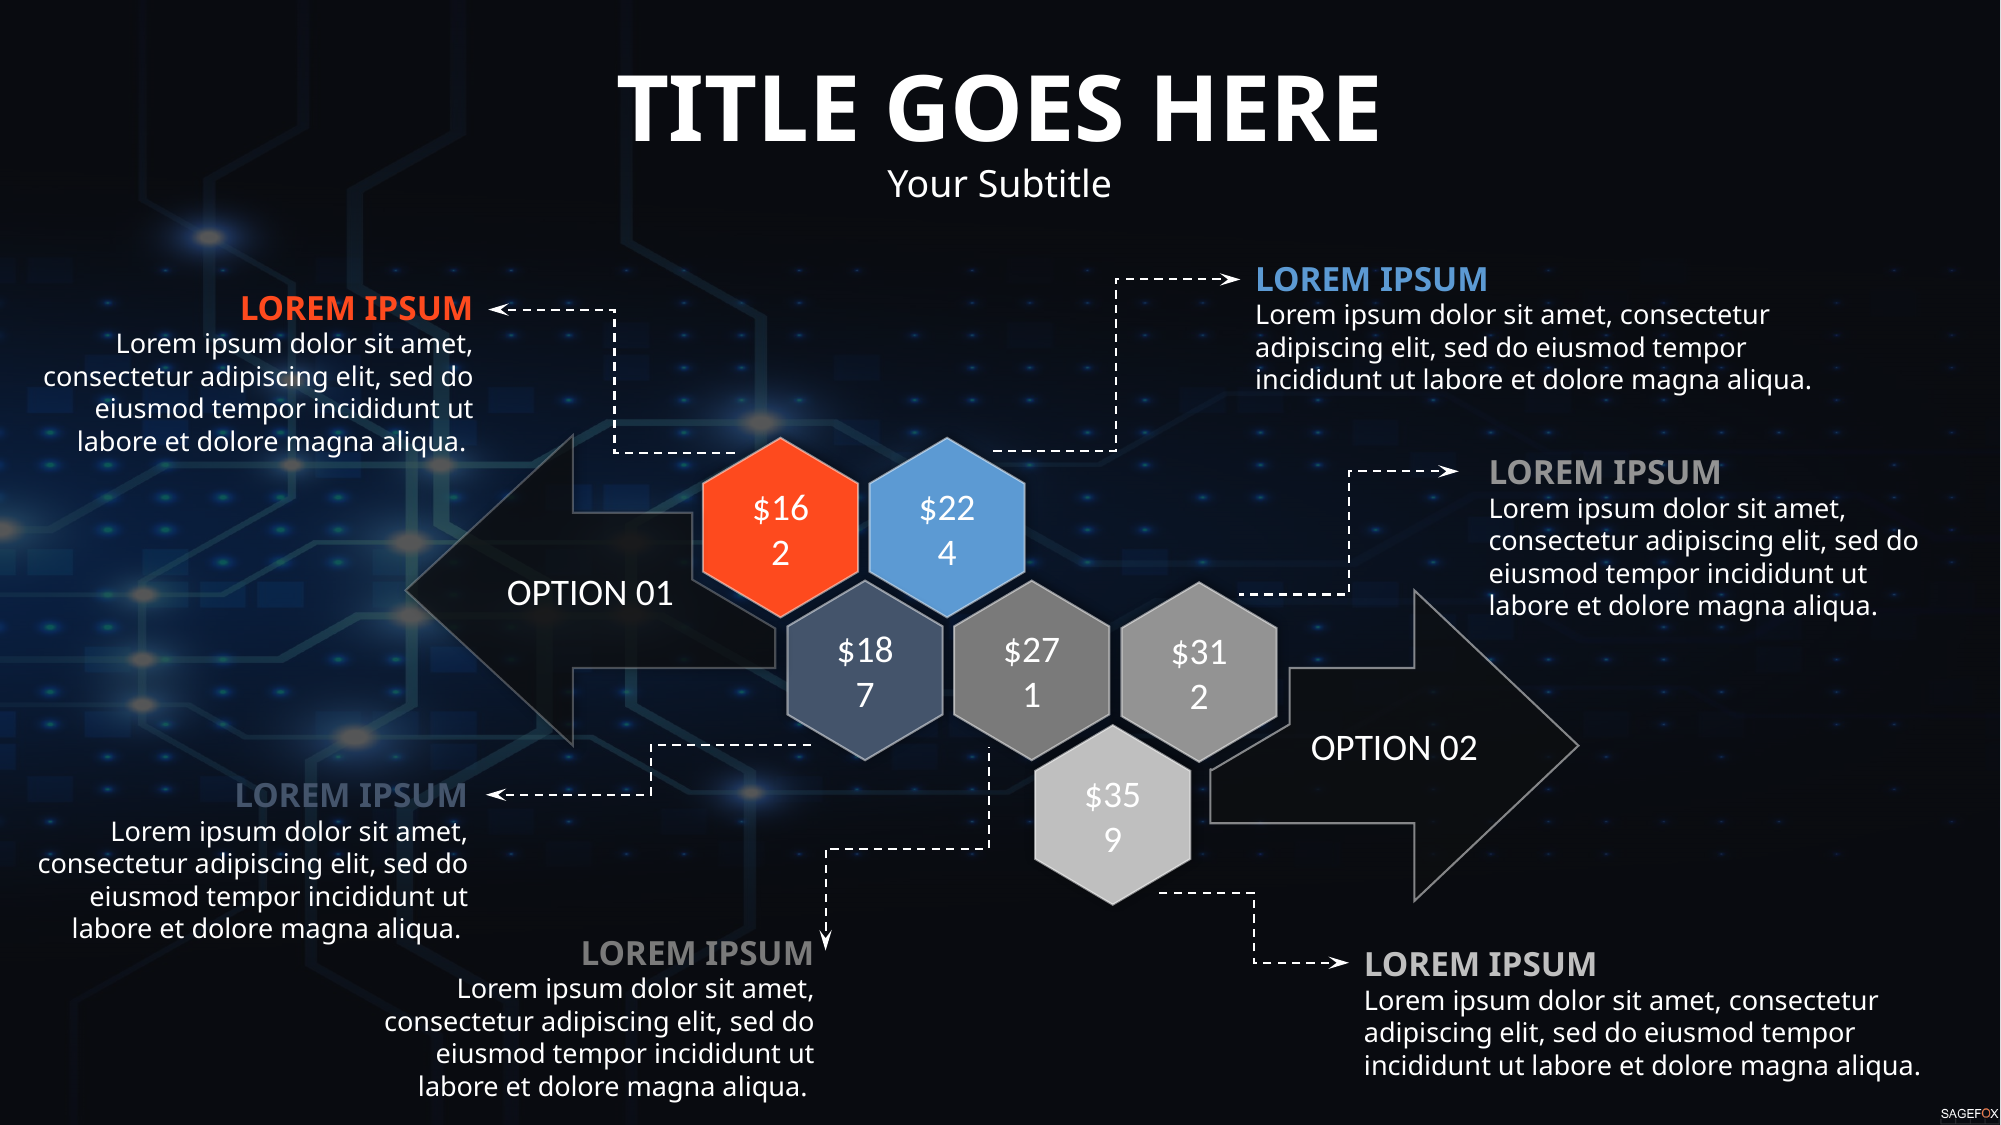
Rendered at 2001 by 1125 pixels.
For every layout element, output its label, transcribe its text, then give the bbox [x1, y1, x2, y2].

text_box $359 [1034, 723, 1192, 906]
text_box LOREM IPSUM Lorem ipsum dolor sit amet, consectetur adipiscing elit, sed do eiusmod tempor incididunt ut labore et dolore magna aliqua. [13, 767, 483, 952]
text_box $312 [1120, 581, 1278, 764]
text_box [805, 766, 1010, 931]
text_box $187 [786, 579, 944, 762]
text_box LOREM IPSUM Lorem ipsum dolor sit amet, consectetur adipiscing elit, sed do eiusmod tempor incididunt ut labore et dolore magna aliqua. [1240, 250, 1879, 403]
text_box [991, 279, 1241, 452]
picture [1113, 720, 1193, 770]
picture [777, 618, 789, 625]
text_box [488, 309, 741, 453]
text_box TITLE GOES HERE Your Subtitle [548, 42, 1452, 212]
text_box $162 [701, 436, 860, 619]
picture [1940, 0, 2001, 1125]
text_box LOREM IPSUM Lorem ipsum dolor sit amet, consectetur adipiscing elit, sed do eiusmod tempor incididunt ut labore et dolore magna aliqua. [18, 279, 489, 464]
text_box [1239, 471, 1459, 595]
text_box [485, 744, 816, 795]
picture [1111, 626, 1115, 718]
text_box LOREM IPSUM Lorem ipsum dolor sit amet, consectetur adipiscing elit, sed do eiusmod tempor incididunt ut labore et dolore magna aliqua. [359, 924, 830, 1109]
text_box LOREM IPSUM Lorem ipsum dolor sit amet, consectetur adipiscing elit, sed do eiusmod tempor incididunt ut labore et dolore magna aliqua. [1473, 443, 1944, 629]
text_box $224 [868, 436, 1026, 617]
text_box $271 [953, 579, 1111, 762]
text_box LOREM IPSUM Lorem ipsum dolor sit amet, consectetur adipiscing elit, sed do eiusmod tempor incididunt ut labore et dolore magna aliqua. [1349, 935, 1944, 1089]
text_box OPTION 01 [404, 453, 777, 744]
text_box OPTION 02 [1209, 595, 1580, 904]
picture [860, 568, 868, 575]
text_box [1158, 892, 1350, 963]
